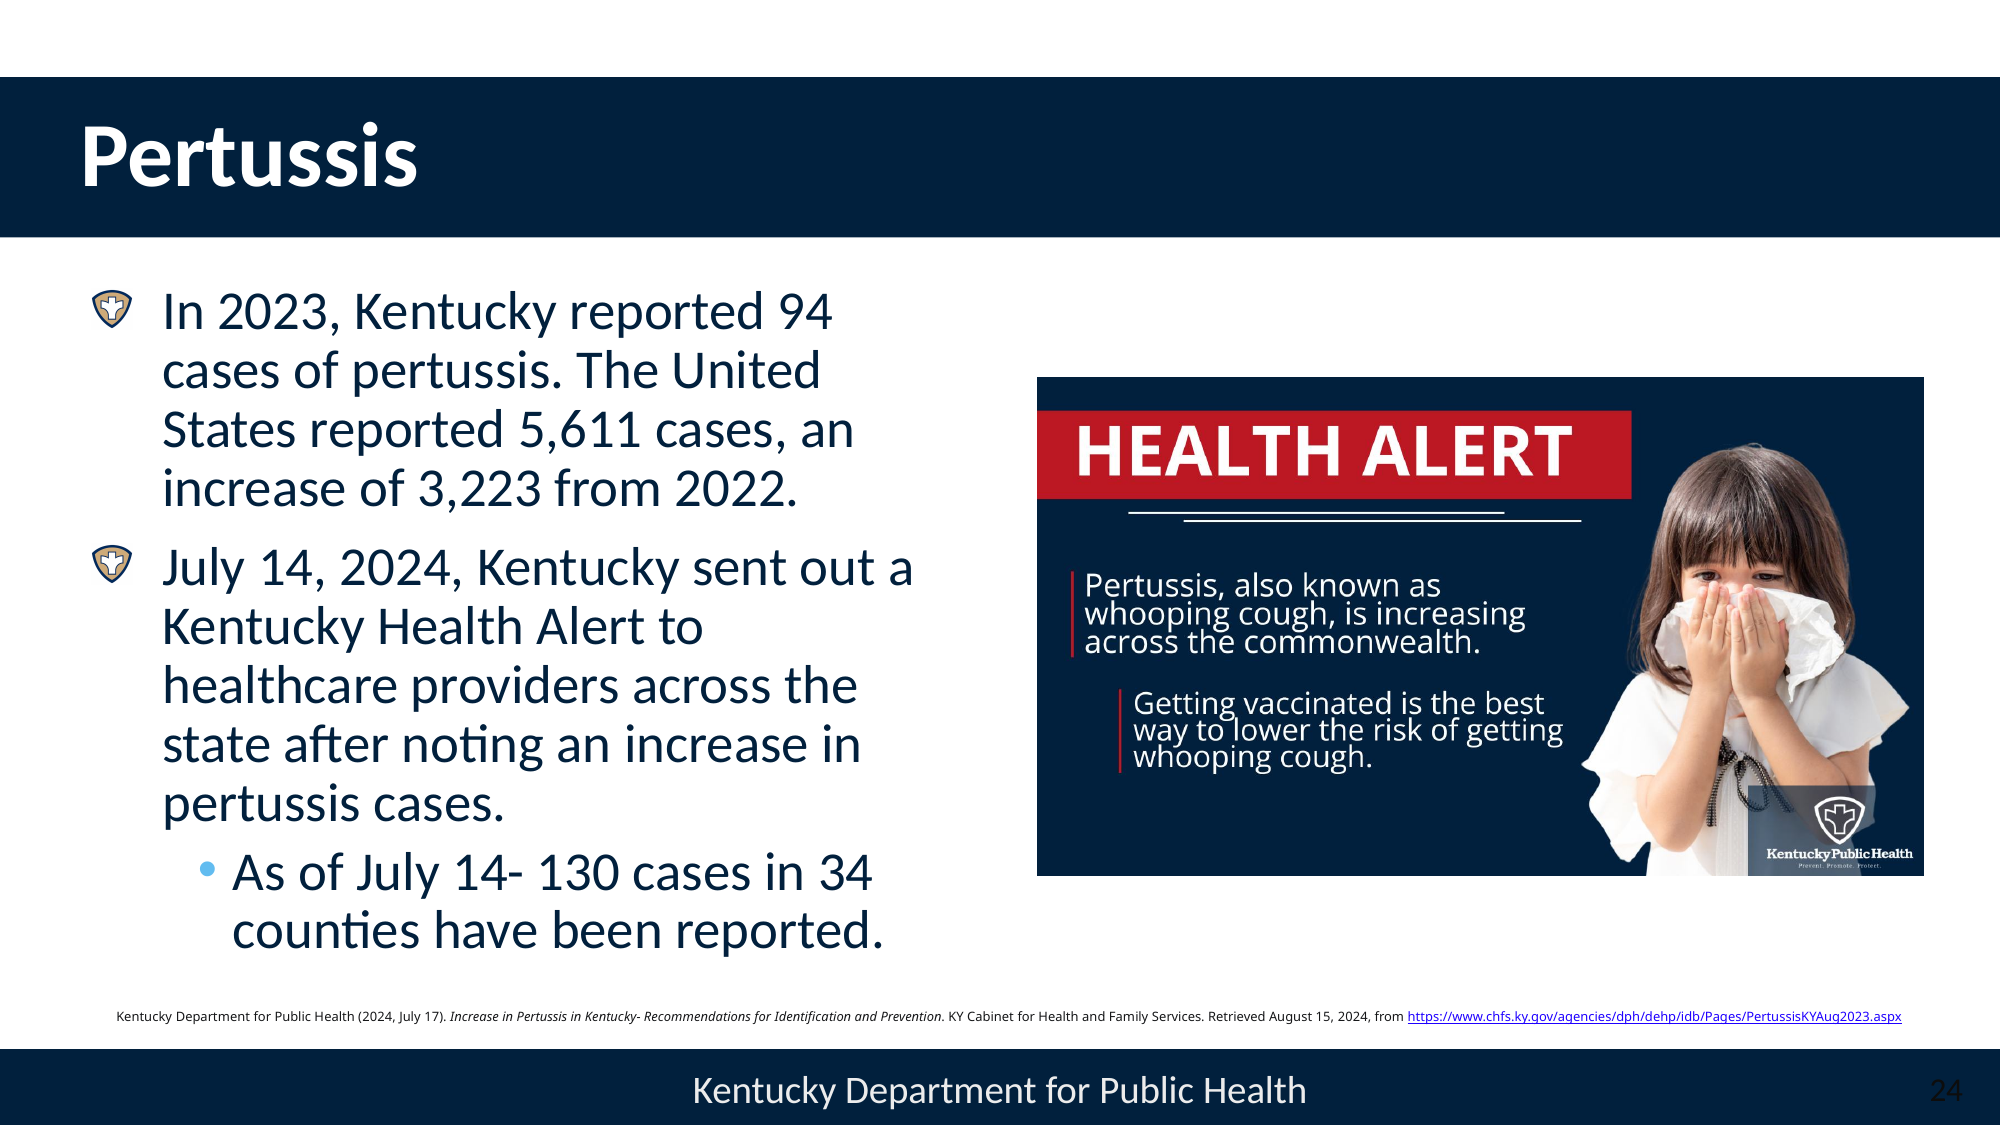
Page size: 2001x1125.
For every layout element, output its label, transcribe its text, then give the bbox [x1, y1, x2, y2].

list Kentucky Department for Public Health (2024, July 17). Increase in Pertussis in Kentucky- Recommendations for Identification and Prevention. KY Cabinet for Health and Family Services. Retrieved August 15, 2024, from https://www.chfs.ky.gov/agencies/dph/dehp/idb/Pages/PertussisKYAug2023.aspx [75, 1001, 1924, 1044]
slide_number 24 [1863, 1067, 1978, 1109]
picture [91, 543, 133, 585]
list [1037, 377, 1924, 876]
picture [91, 288, 133, 330]
list In 2023, Kentucky reported 94 cases of pertussis. The United States reported 5,611 cases, an increase of 3,223 from 2022. July 14, 2024, Kentucky sent out a Kentucky Health Alert to healthcare providers across the state after noting an increase in pertussis cases. As of July 14- 130 cases in 34 counties have been reported. [76, 275, 963, 975]
title Pertussis [0, 77, 2000, 238]
